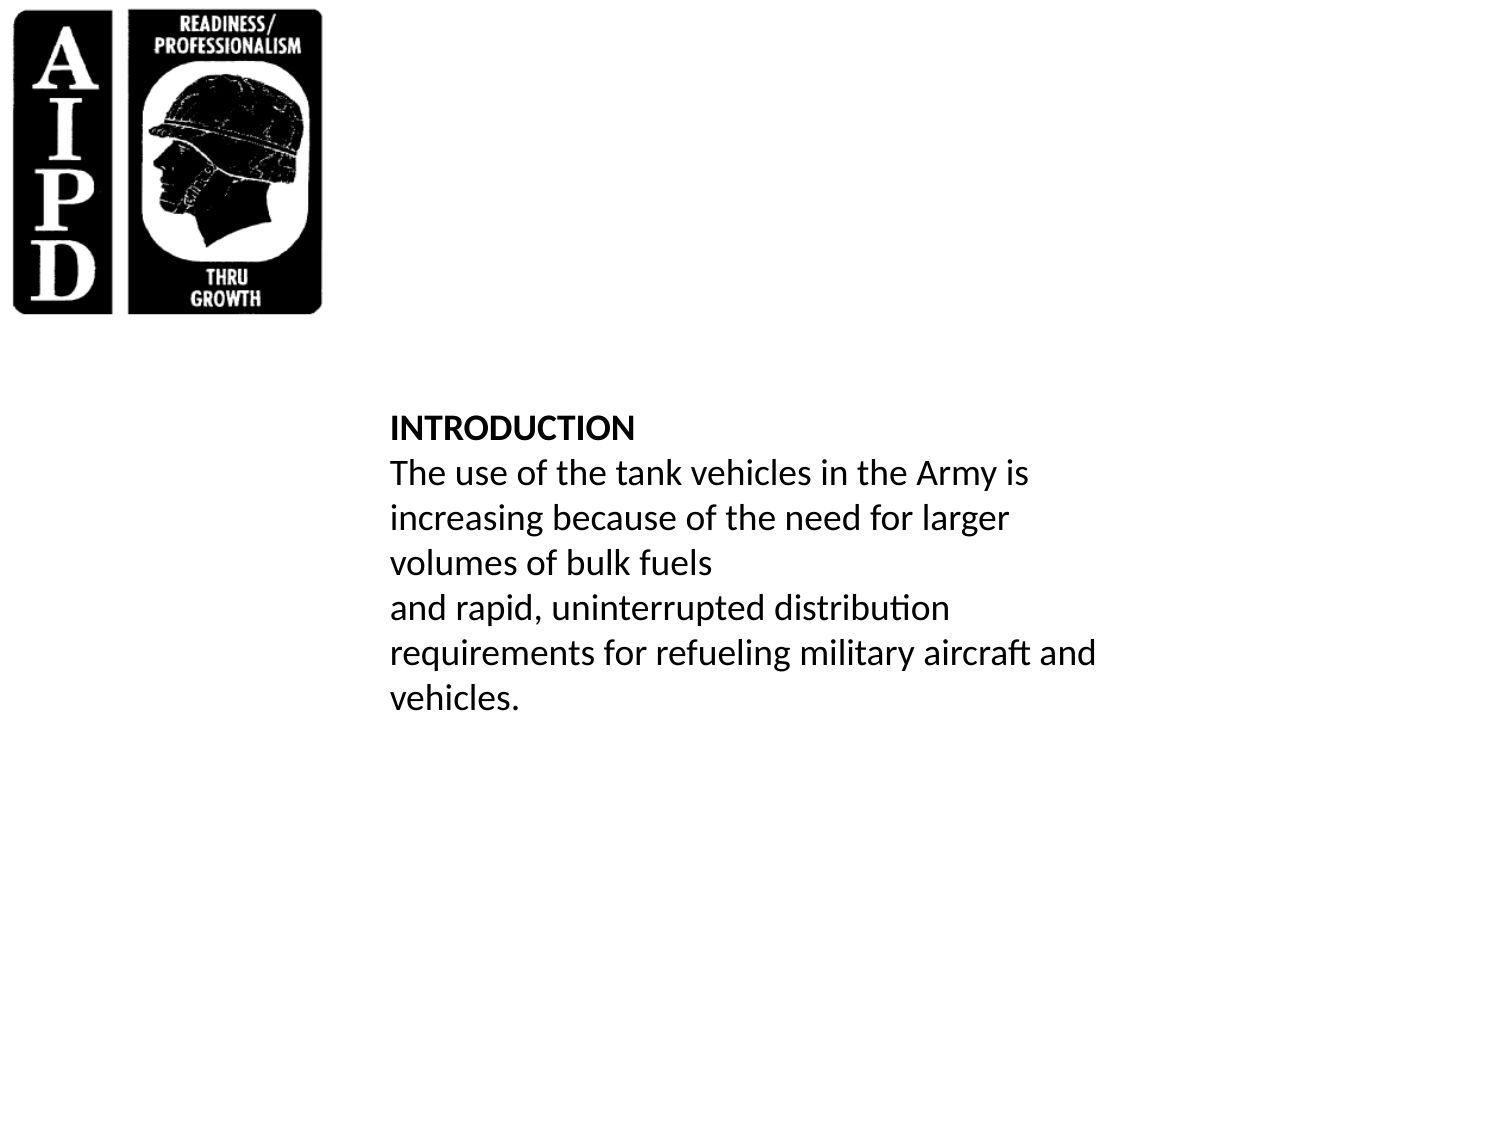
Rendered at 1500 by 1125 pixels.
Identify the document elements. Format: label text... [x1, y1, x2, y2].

picture [0, 0, 345, 326]
text_box INTRODUCTION The use of the tank vehicles in the Army is increasing because of the need for larger volumes of bulk fuels and rapid, uninterrupted distribution requirements for refueling military aircraft and vehicles. [374, 395, 1125, 726]
